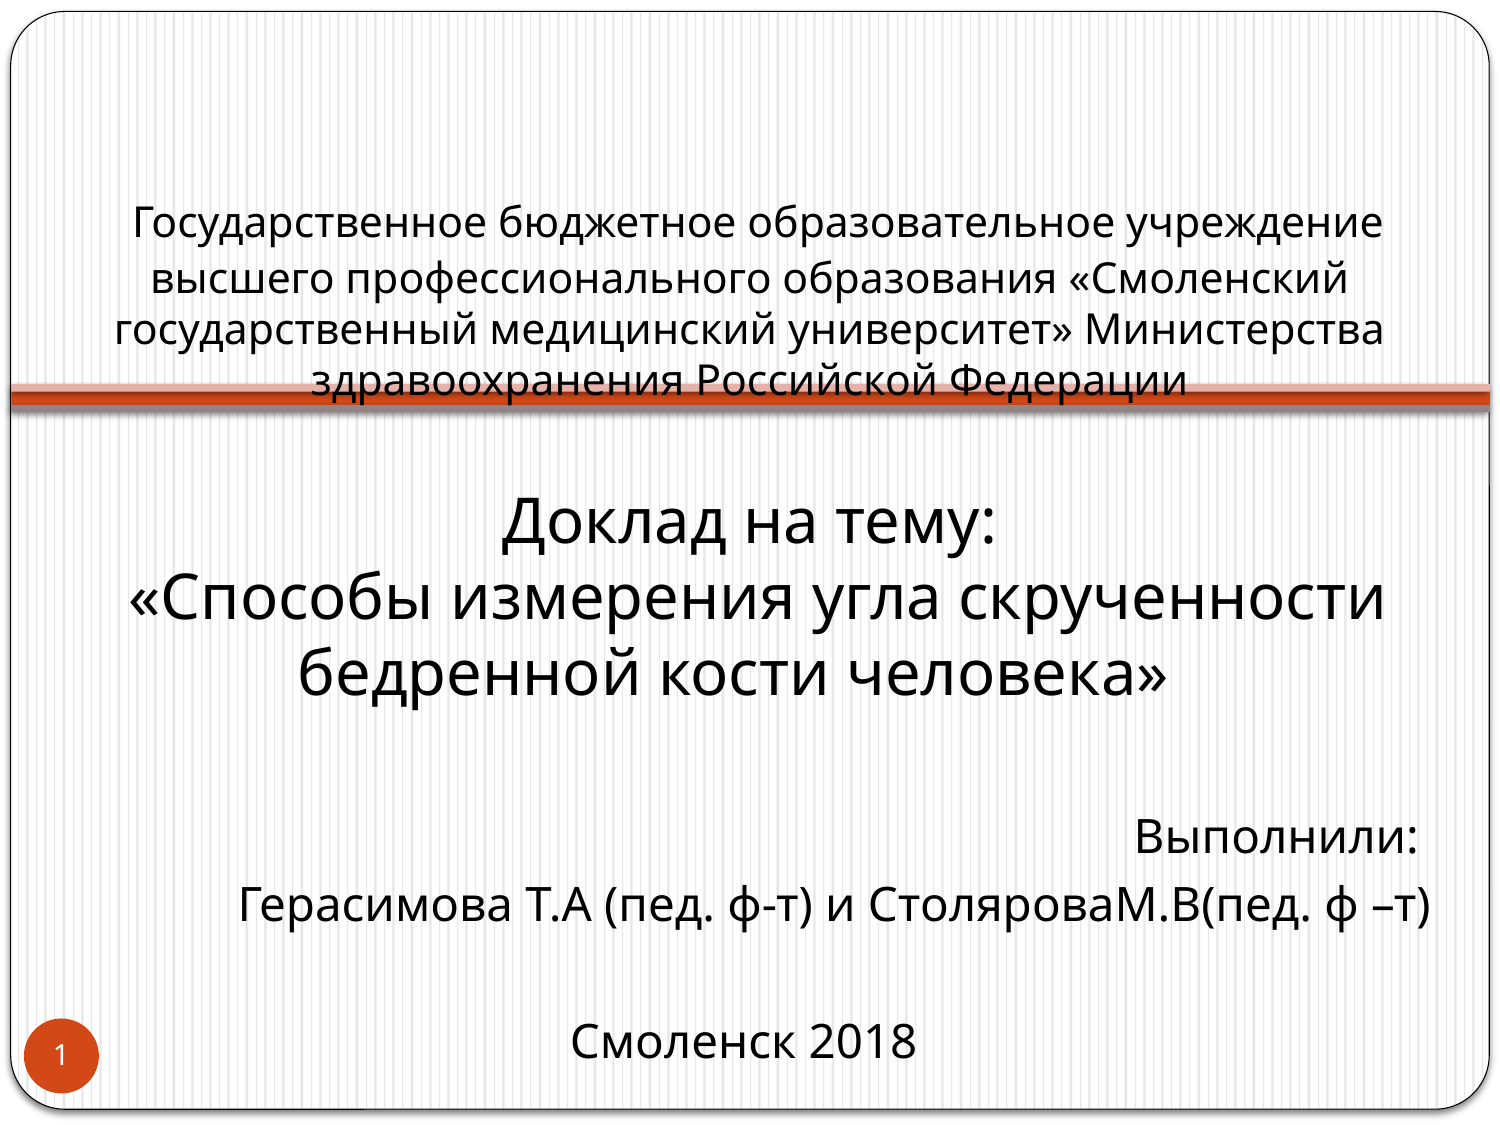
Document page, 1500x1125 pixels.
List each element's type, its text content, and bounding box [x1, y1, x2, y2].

slide_number 1 [23, 1018, 99, 1094]
list Выполнили: Герасимова Т.А (пед. ф-т) и СтоляроваМ.В(пед. ф –т) Смоленск 2018 [41, 798, 1447, 1078]
title Государственное бюджетное образовательное учреждение высшего профессионального образования «Смоленский государственный медицинский университет» Министерства здравоохранения Российской Федерации Доклад на тему: «Способы измерения угла скрученности бедренной кости человека» [29, 30, 1471, 799]
